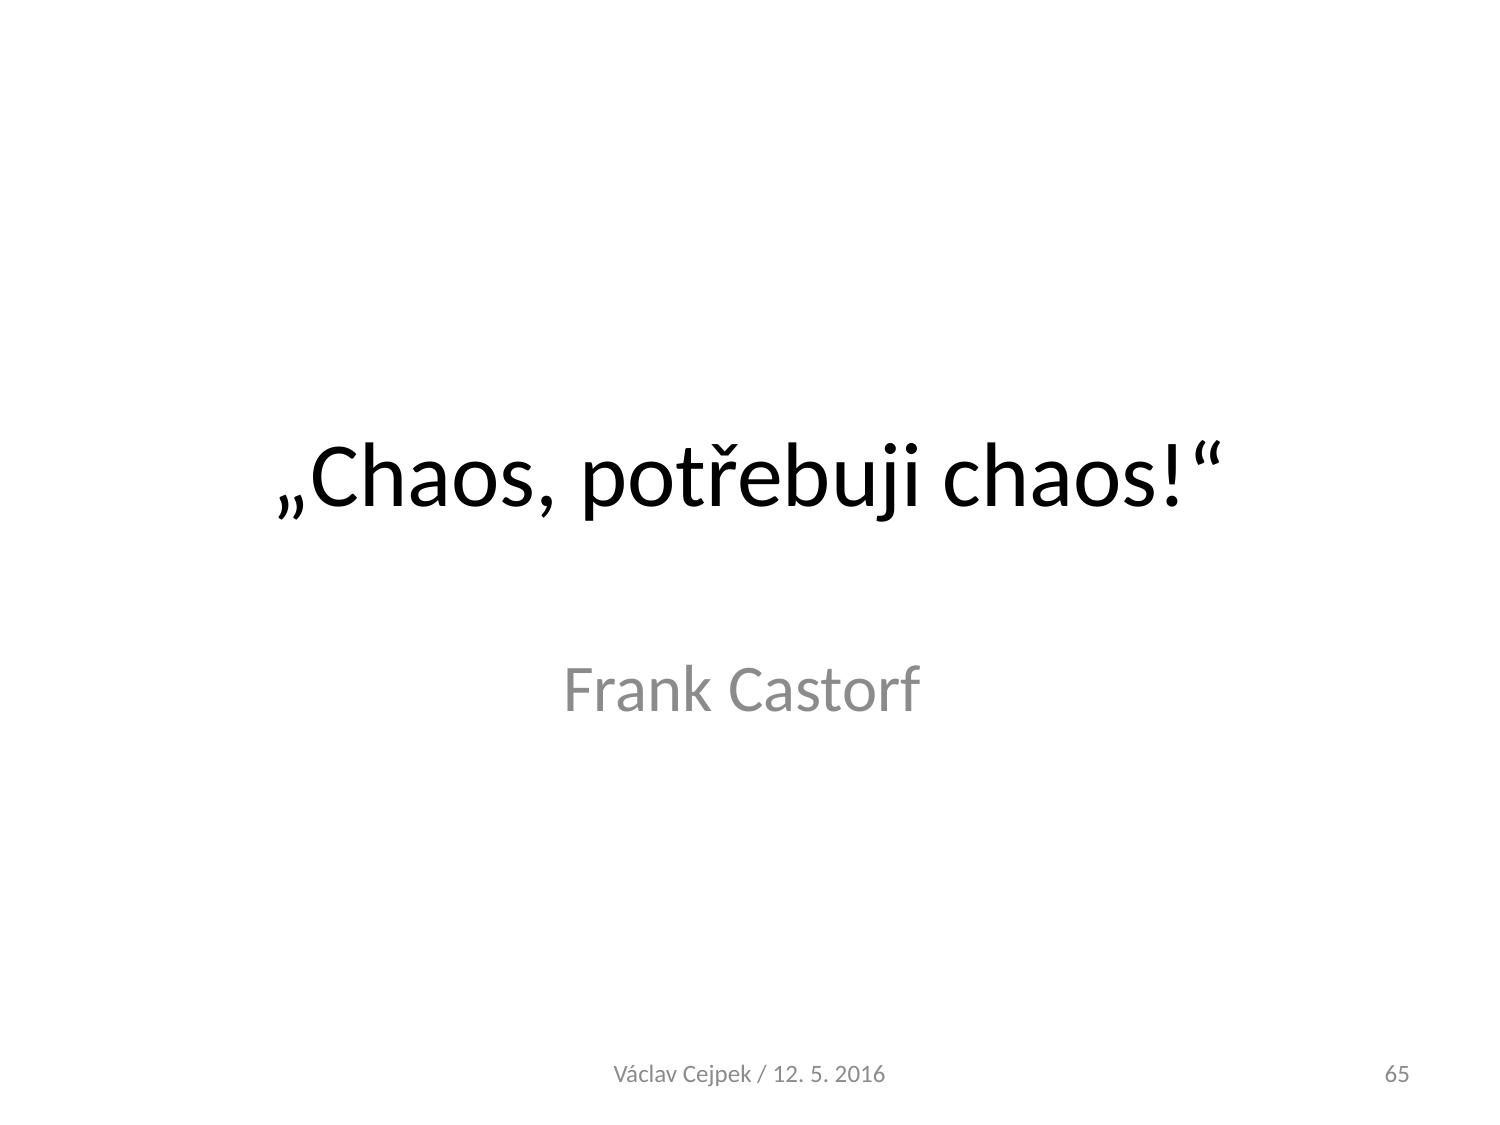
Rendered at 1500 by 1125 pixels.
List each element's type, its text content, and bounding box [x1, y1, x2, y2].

slide_number 65 [1074, 1042, 1425, 1103]
footer Václav Cejpek / 12. 5. 2016 [512, 1042, 988, 1103]
subtitle Frank Castorf [225, 637, 1275, 925]
title „Chaos, potřebuji chaos!“ [112, 349, 1388, 591]
